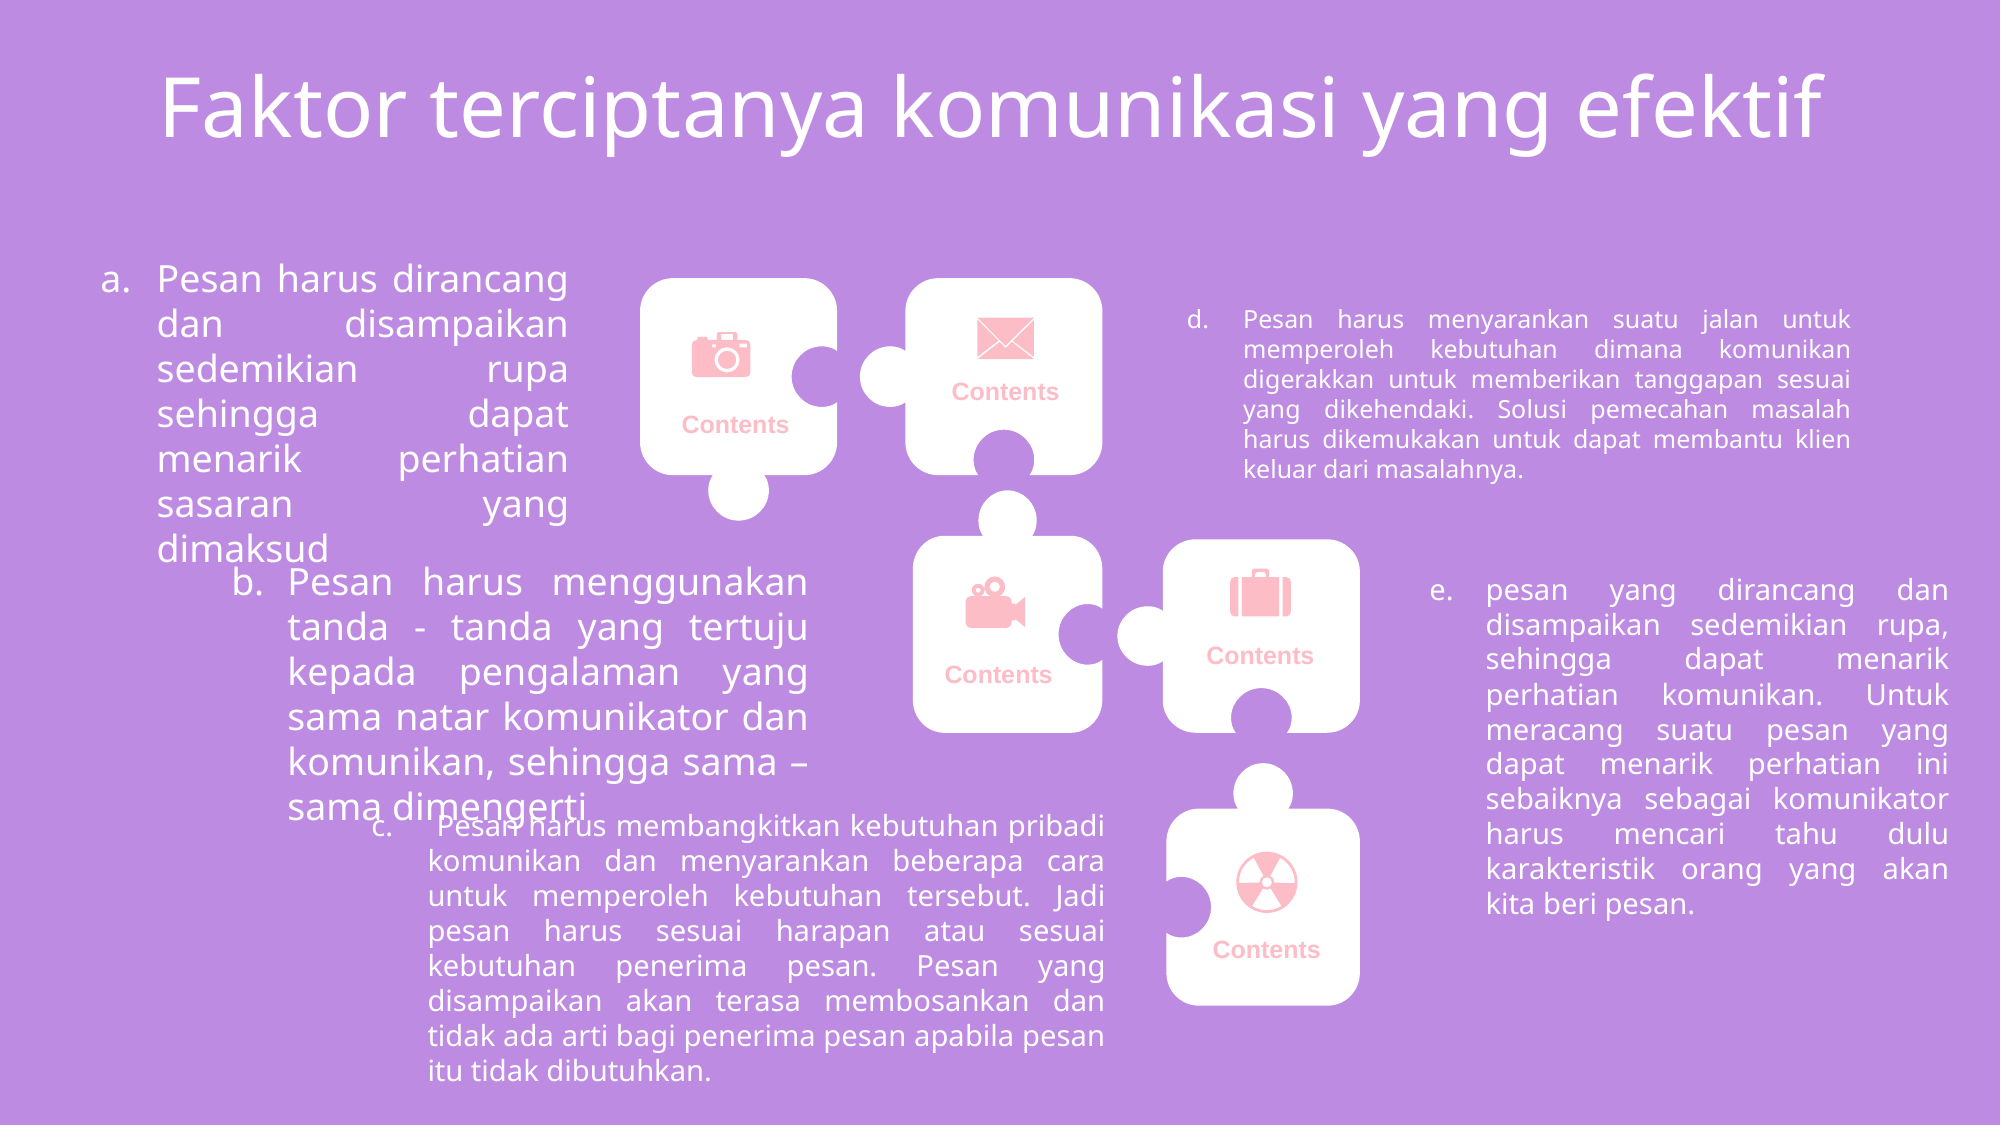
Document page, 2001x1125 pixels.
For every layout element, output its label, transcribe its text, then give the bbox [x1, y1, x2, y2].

text_box Pesan harus membangkitkan kebutuhan pribadi komunikan dan menyarankan beberapa cara untuk memperoleh kebutuhan tersebut. Jadi pesan harus sesuai harapan atau sesuai kebutuhan penerima pesan. Pesan yang disampaikan akan terasa membosankan dan tidak ada arti bagi penerima pesan apabila pesan itu tidak dibutuhkan. [356, 836, 1121, 1095]
text_box Pesan harus menggunakan tanda - tanda yang tertuju kepada pengalaman yang sama natar komunikator dan komunikan, sehingga sama –sama dimengerti [216, 550, 640, 836]
list Faktor terciptanya komunikasi yang efektif [53, 47, 1952, 166]
text_box Pesan harus dirancang dan disampaikan sedemikian rupa sehingga dapat menarik perhatian sasaran yang dimaksud [85, 247, 584, 578]
text_box pesan yang dirancang dan disampaikan sedemikian rupa, sehingga dapat menarik perhatian komunikan. Untuk meracang suatu pesan yang dapat menarik perhatian ini sebaiknya sebagai komunikator harus mencari tahu dulu karakteristik orang yang akan kita beri pesan. [1414, 563, 1965, 928]
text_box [640, 278, 1360, 1006]
text_box Pesan harus menyarankan suatu jalan untuk memperoleh kebutuhan dimana komunikan digerakkan untuk memberikan tanggapan sesuai yang dikehendaki. Solusi pemecahan masalah harus dikemukakan untuk dapat membantu klien keluar dari masalahnya. [1360, 296, 1867, 491]
